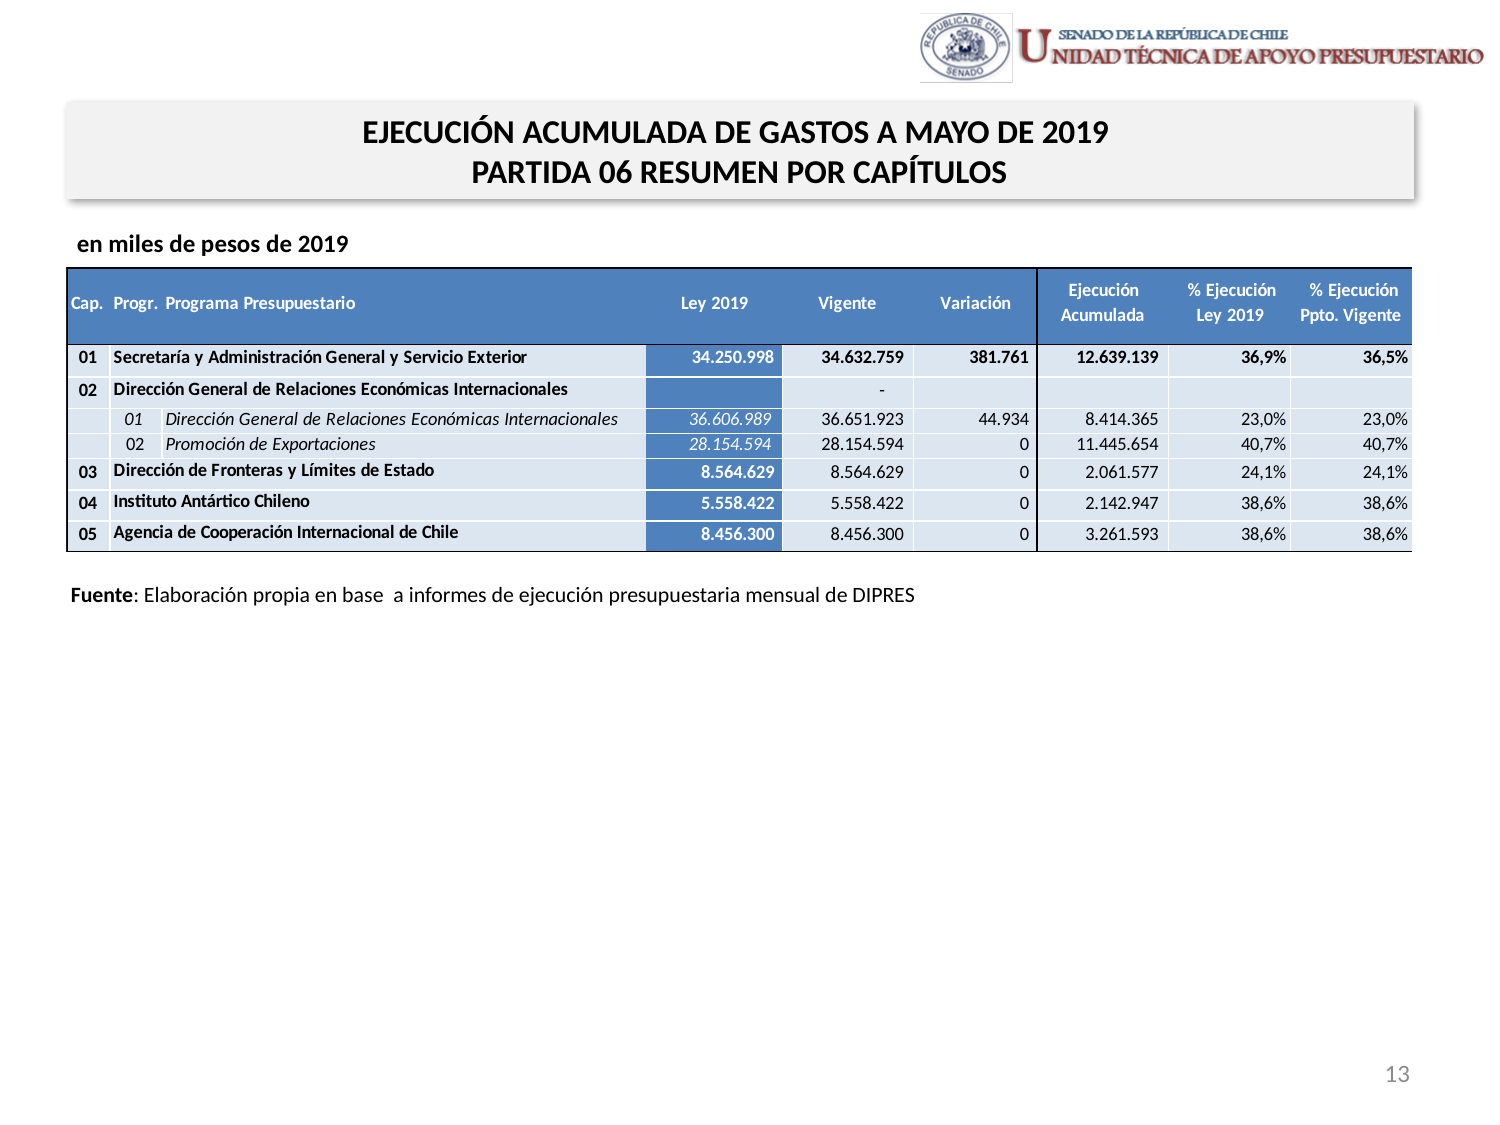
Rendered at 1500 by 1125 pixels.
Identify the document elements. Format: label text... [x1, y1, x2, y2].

text_box en miles de pesos de 2019 [62, 220, 1412, 269]
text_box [66, 266, 1414, 554]
slide_number 13 [1074, 1042, 1425, 1103]
text_box Fuente: Elaboración propia en base a informes de ejecución presupuestaria mensual de DIPRES [56, 573, 1435, 634]
picture [920, 2, 1499, 116]
text_box EJECUCIÓN ACUMULADA DE GASTOS A MAYO DE 2019 PARTIDA 06 RESUMEN POR CAPÍTULOS [66, 102, 1414, 199]
